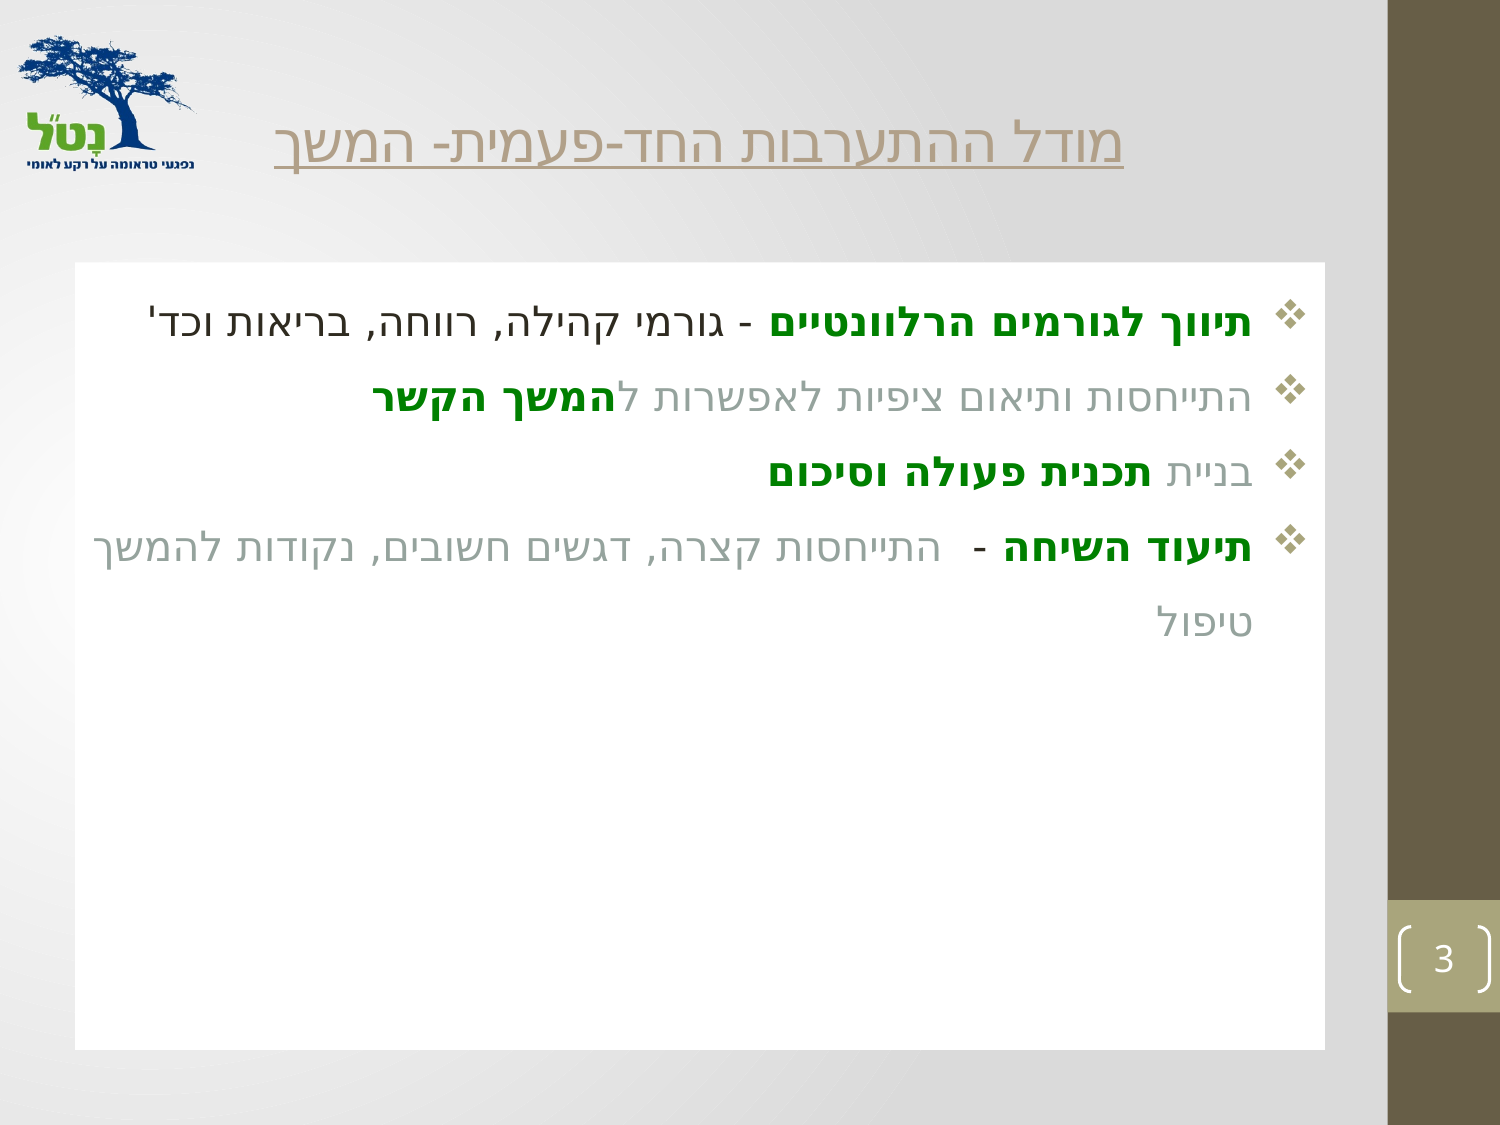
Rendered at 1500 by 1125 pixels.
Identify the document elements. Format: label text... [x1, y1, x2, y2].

slide_number 3 [1397, 925, 1492, 994]
title מודל ההתערבות החד-פעמית- המשך [75, 45, 1325, 233]
list תיווך לגורמים הרלוונטיים - גורמי קהילה, רווחה, בריאות וכד' התייחסות ותיאום ציפיות לאפשרות להמשך הקשר בניית תכנית פעולה וסיכום תיעוד השיחה - התייחסות קצרה, דגשים חשובים, נקודות להמשך טיפול [75, 262, 1325, 1050]
picture [16, 34, 198, 174]
